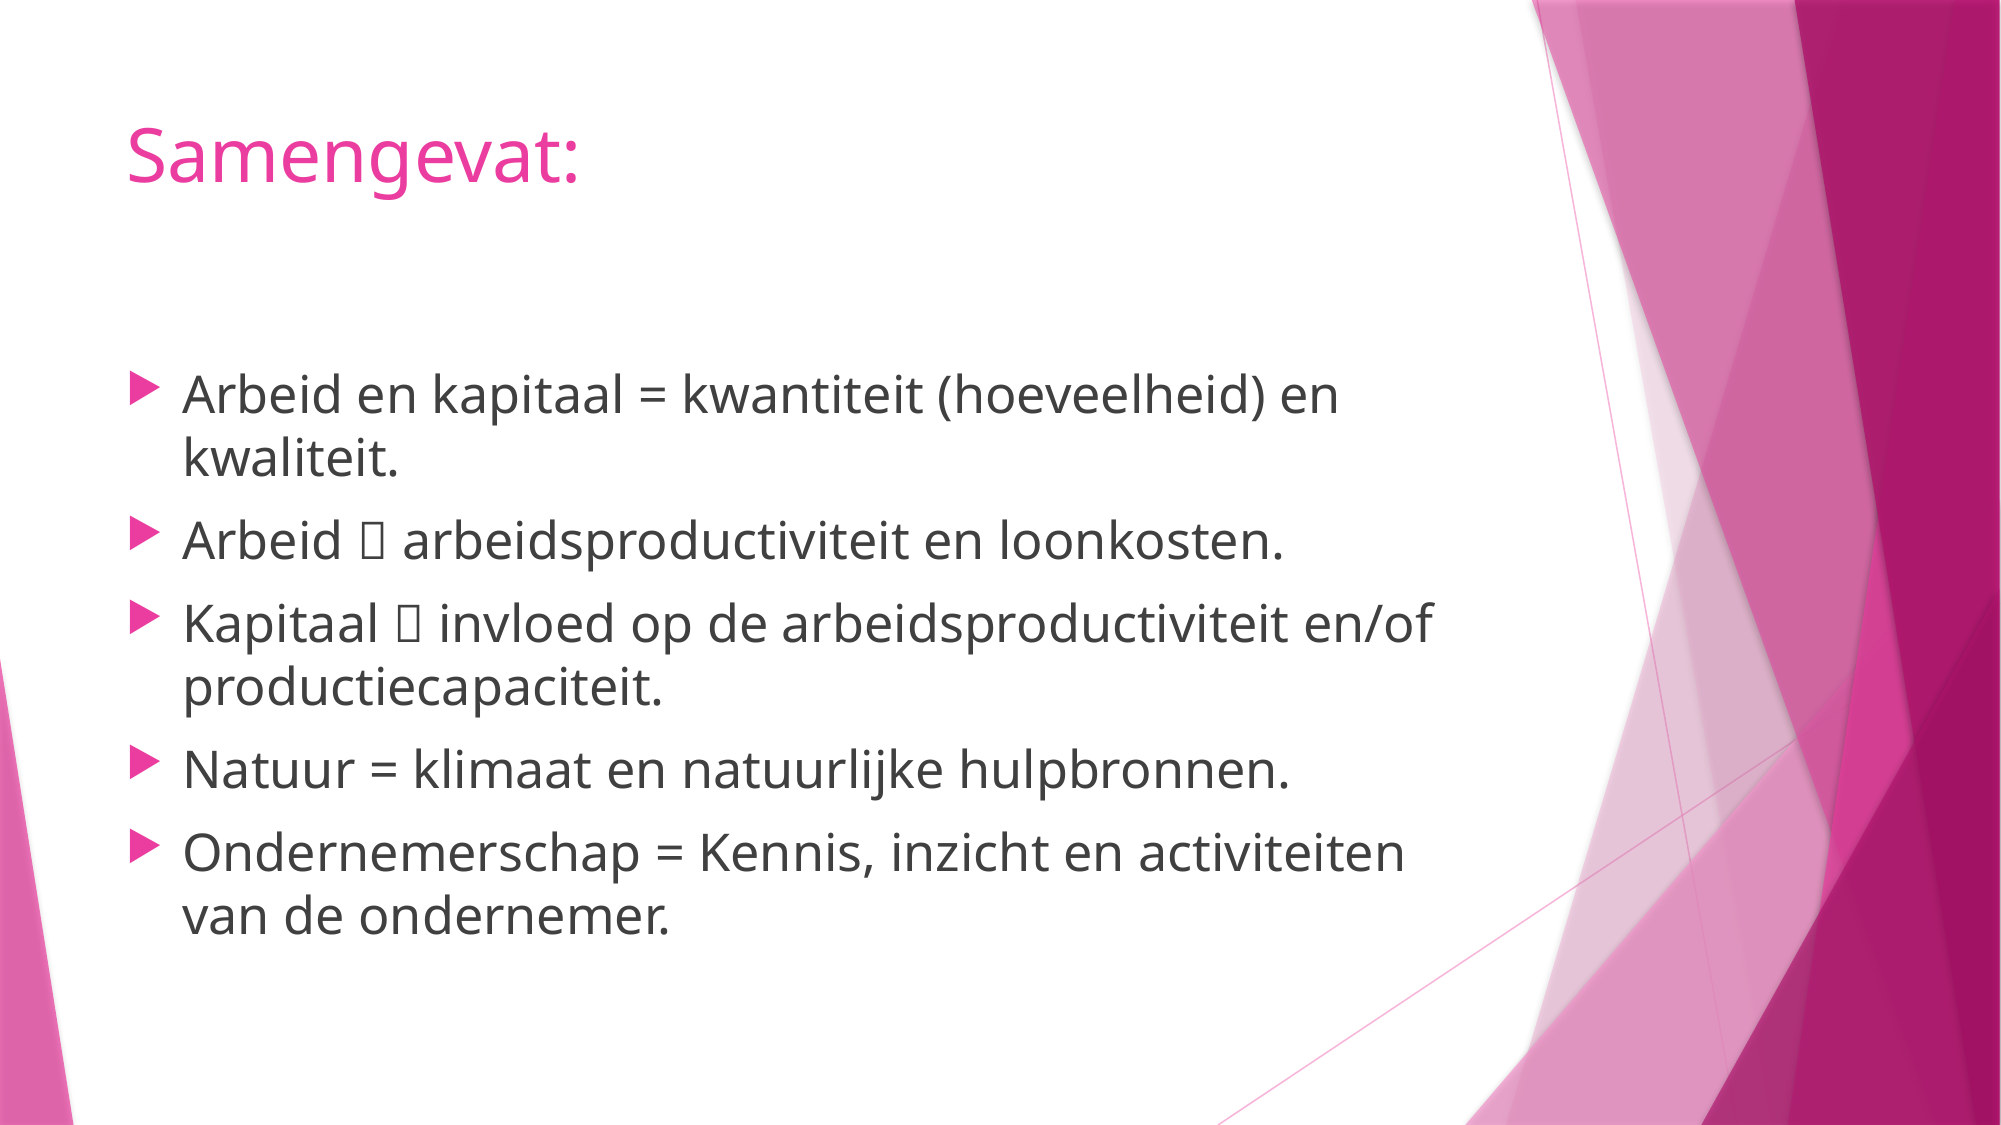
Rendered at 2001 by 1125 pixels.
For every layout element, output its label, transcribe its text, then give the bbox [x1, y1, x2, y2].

list Arbeid en kapitaal = kwantiteit (hoeveelheid) en kwaliteit. Arbeid  arbeidsproductiviteit en loonkosten. Kapitaal  invloed op de arbeidsproductiviteit en/of productiecapaciteit. Natuur = klimaat en natuurlijke hulpbronnen. Ondernemerschap = Kennis, inzicht en activiteiten van de ondernemer. [111, 354, 1522, 992]
title Samengevat: [111, 99, 1522, 317]
